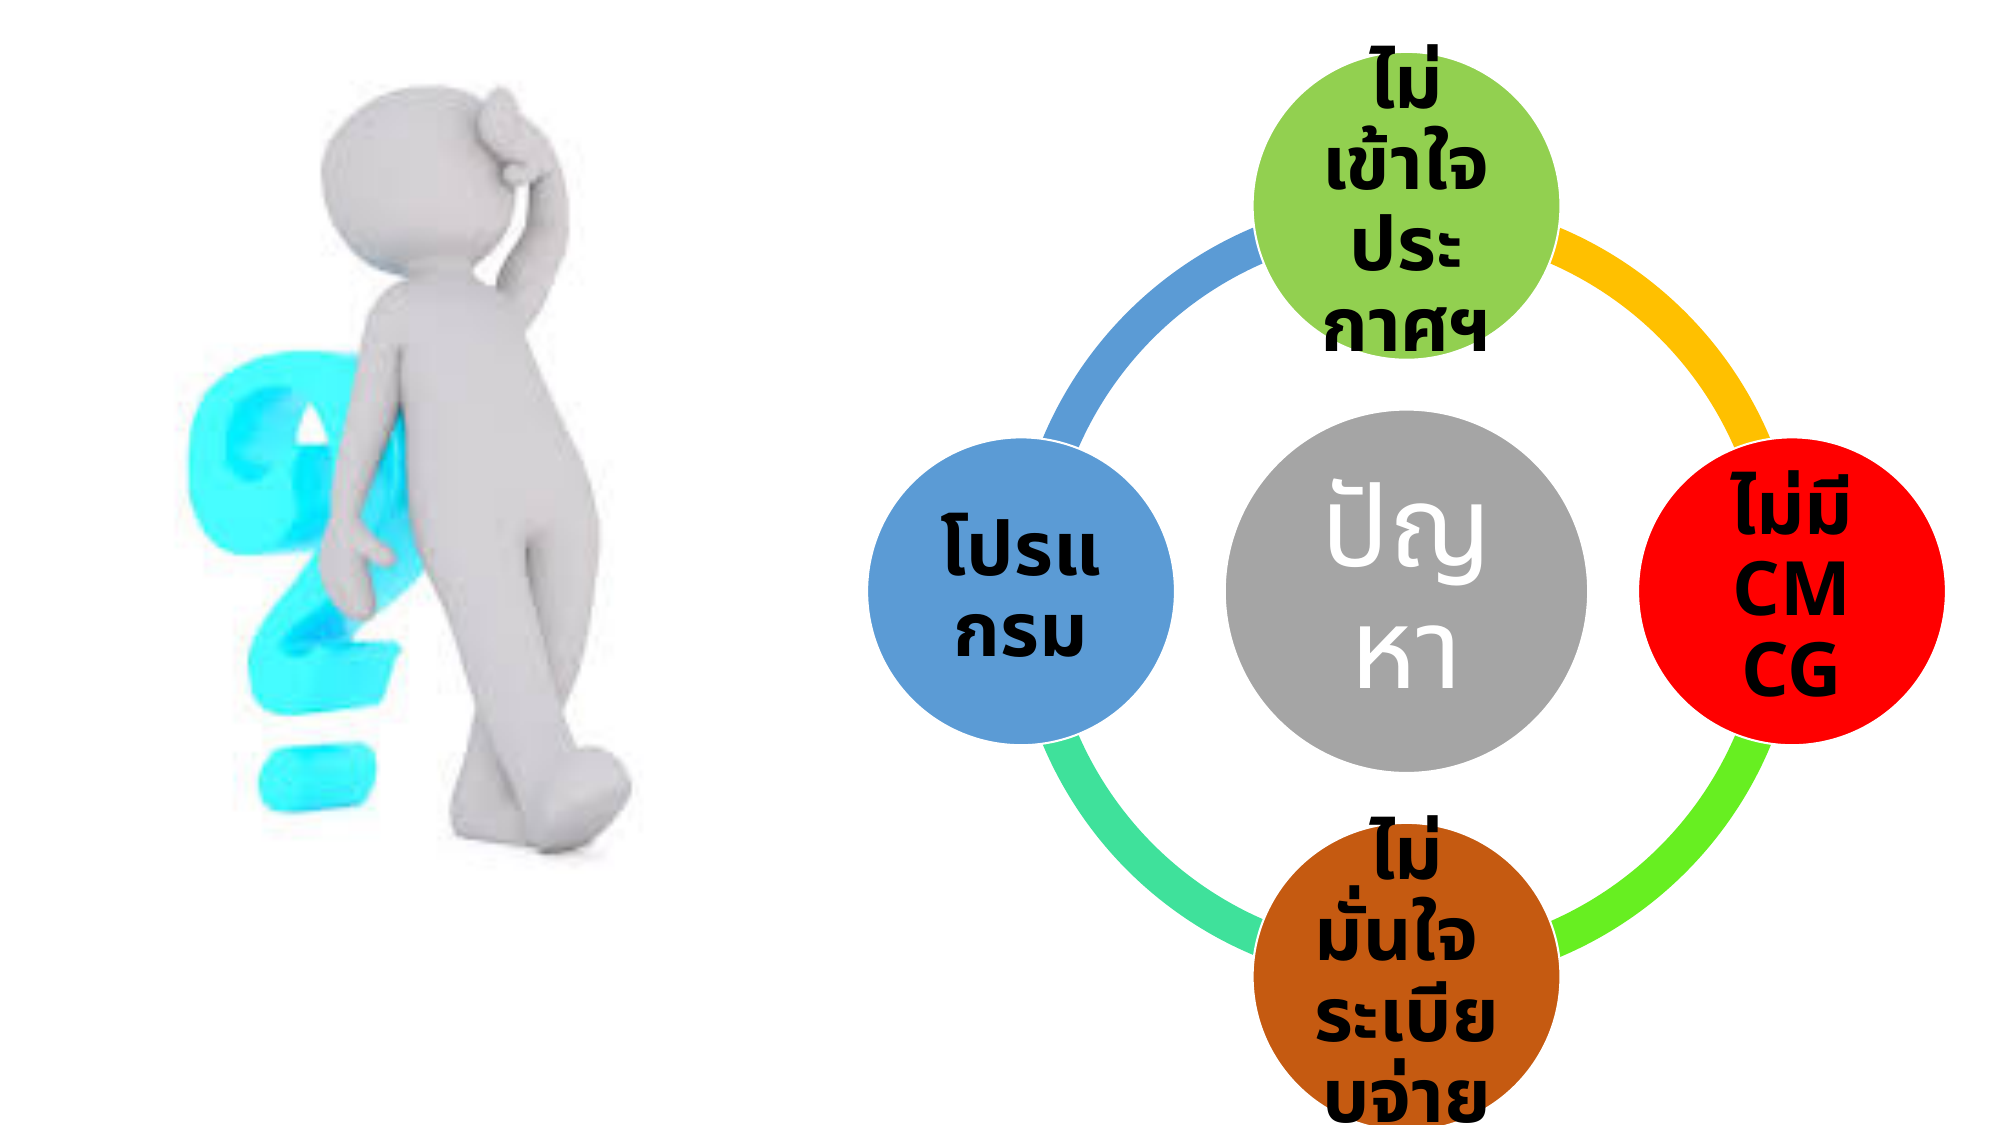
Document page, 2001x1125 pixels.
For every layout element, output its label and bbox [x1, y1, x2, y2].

picture [30, 53, 852, 874]
list [543, 78, 2000, 1105]
